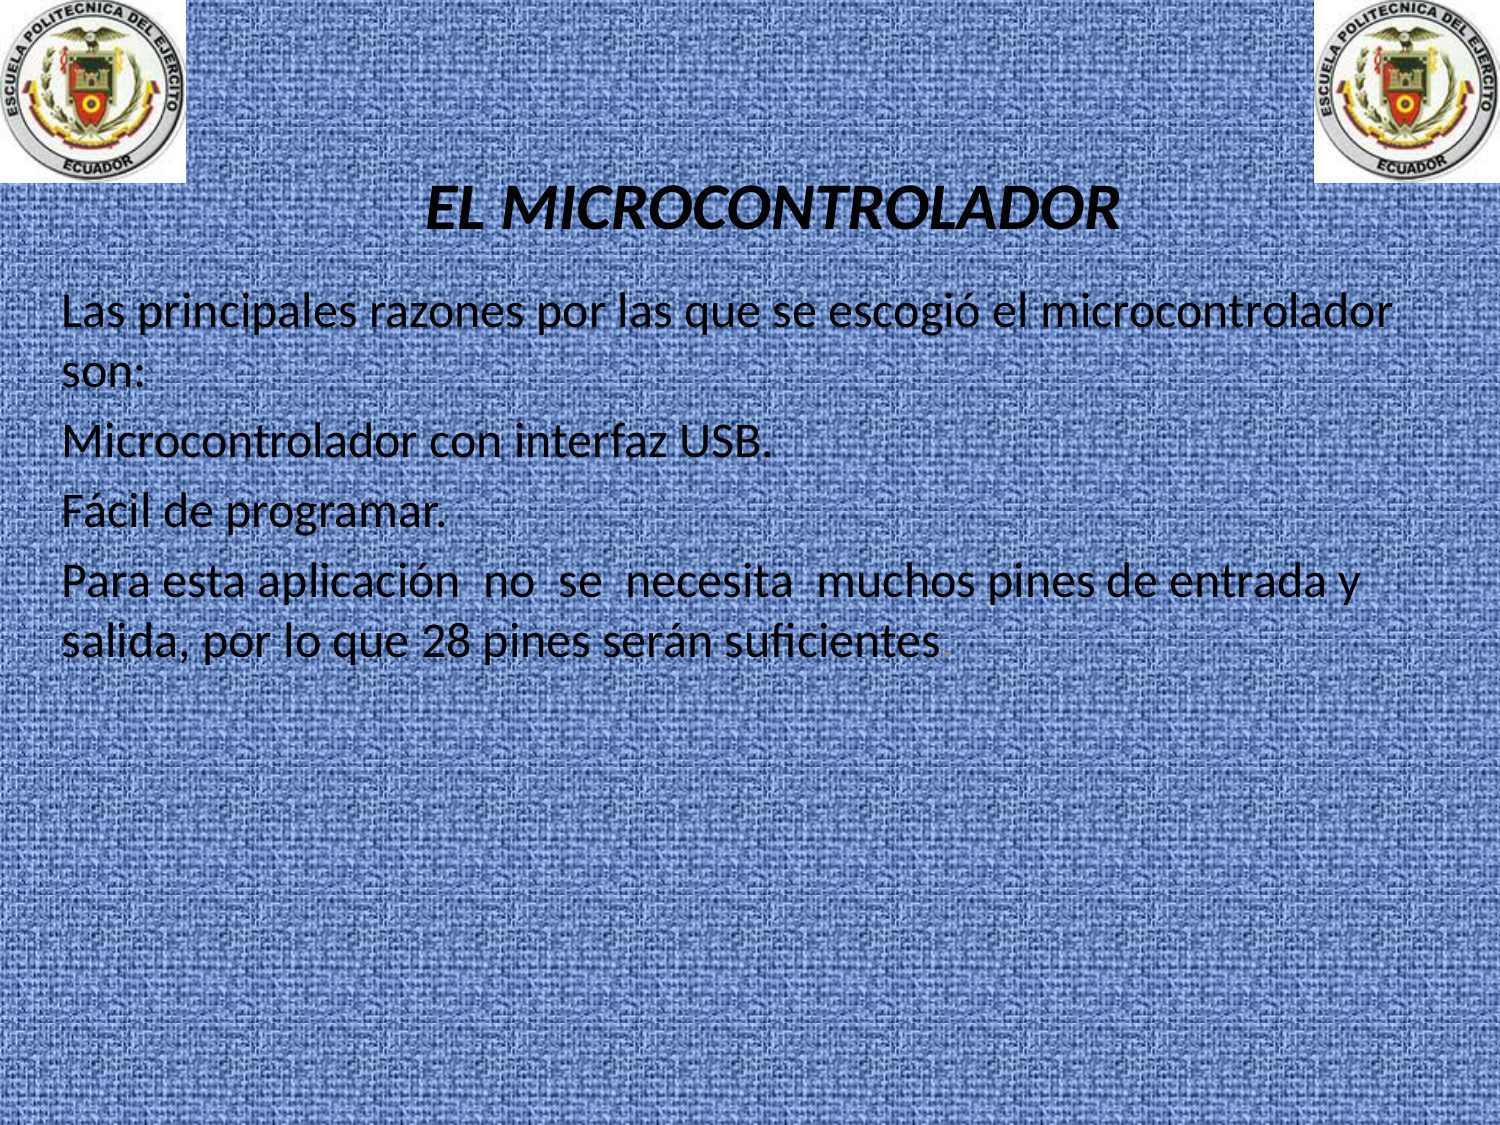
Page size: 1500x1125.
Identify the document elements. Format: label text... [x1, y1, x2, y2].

picture [0, 0, 1500, 1125]
title EL MICROCONTROLADOR [117, 82, 1430, 269]
subtitle Las principales razones por las que se escogió el microcontrolador son: Microcontrolador con interfaz USB. Fácil de programar. Para esta aplicación no se necesita muchos pines de entrada y salida, por lo que 28 pines serán suficientes. [46, 269, 1442, 973]
